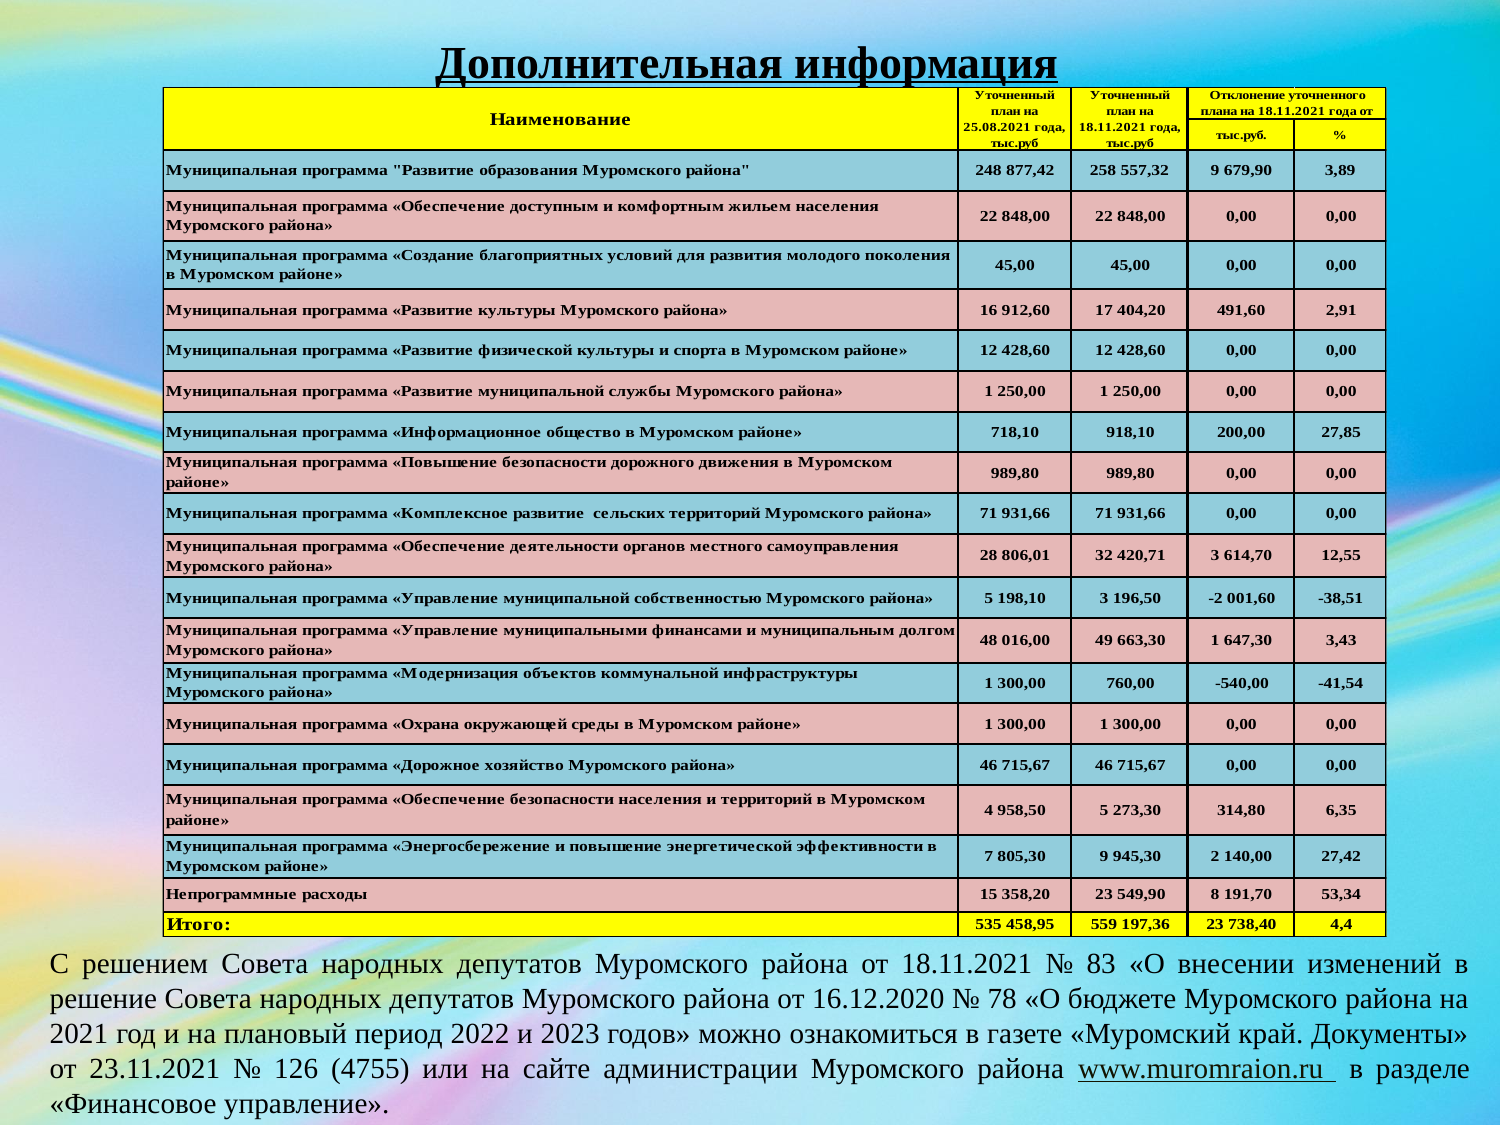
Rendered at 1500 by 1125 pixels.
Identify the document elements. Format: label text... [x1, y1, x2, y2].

picture [0, 0, 1500, 1125]
text_box С решением Совета народных депутатов Муромского района от 18.11.2021 № 83 «О внесении изменений в решение Совета народных депутатов Муромского района от 16.12.2020 № 78 «О бюджете Муромского района на 2021 год и на плановый период 2022 и 2023 годов» можно ознакомиться в газете «Муромский край. Документы» от 23.11.2021 № 126 (4755) или на сайте администрации Муромского района www.muromraion.ru в разделе «Финансовое управление». [34, 937, 1485, 1125]
text_box Дополнительная информация [347, 24, 1148, 85]
